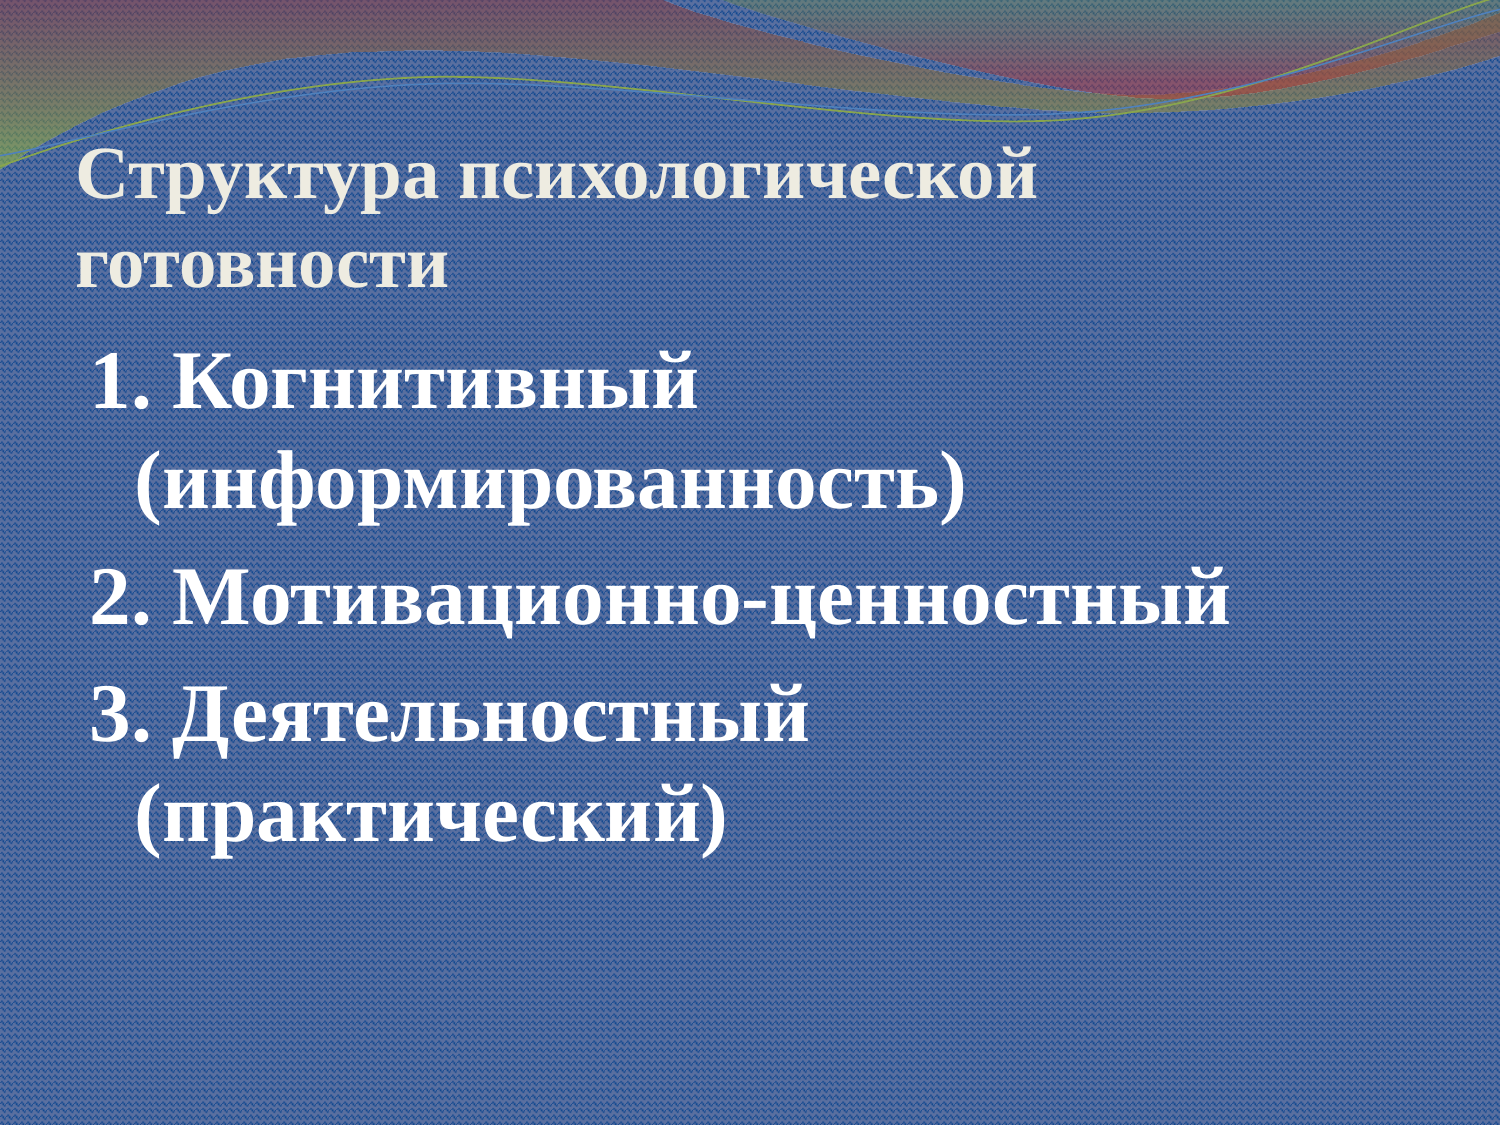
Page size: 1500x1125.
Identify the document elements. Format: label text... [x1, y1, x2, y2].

list 1. Когнитивный (информированность) 2. Мотивационно-ценностный 3. Деятельностный (практический) [75, 317, 1425, 1038]
title Структура психологической готовности [75, 115, 1425, 303]
